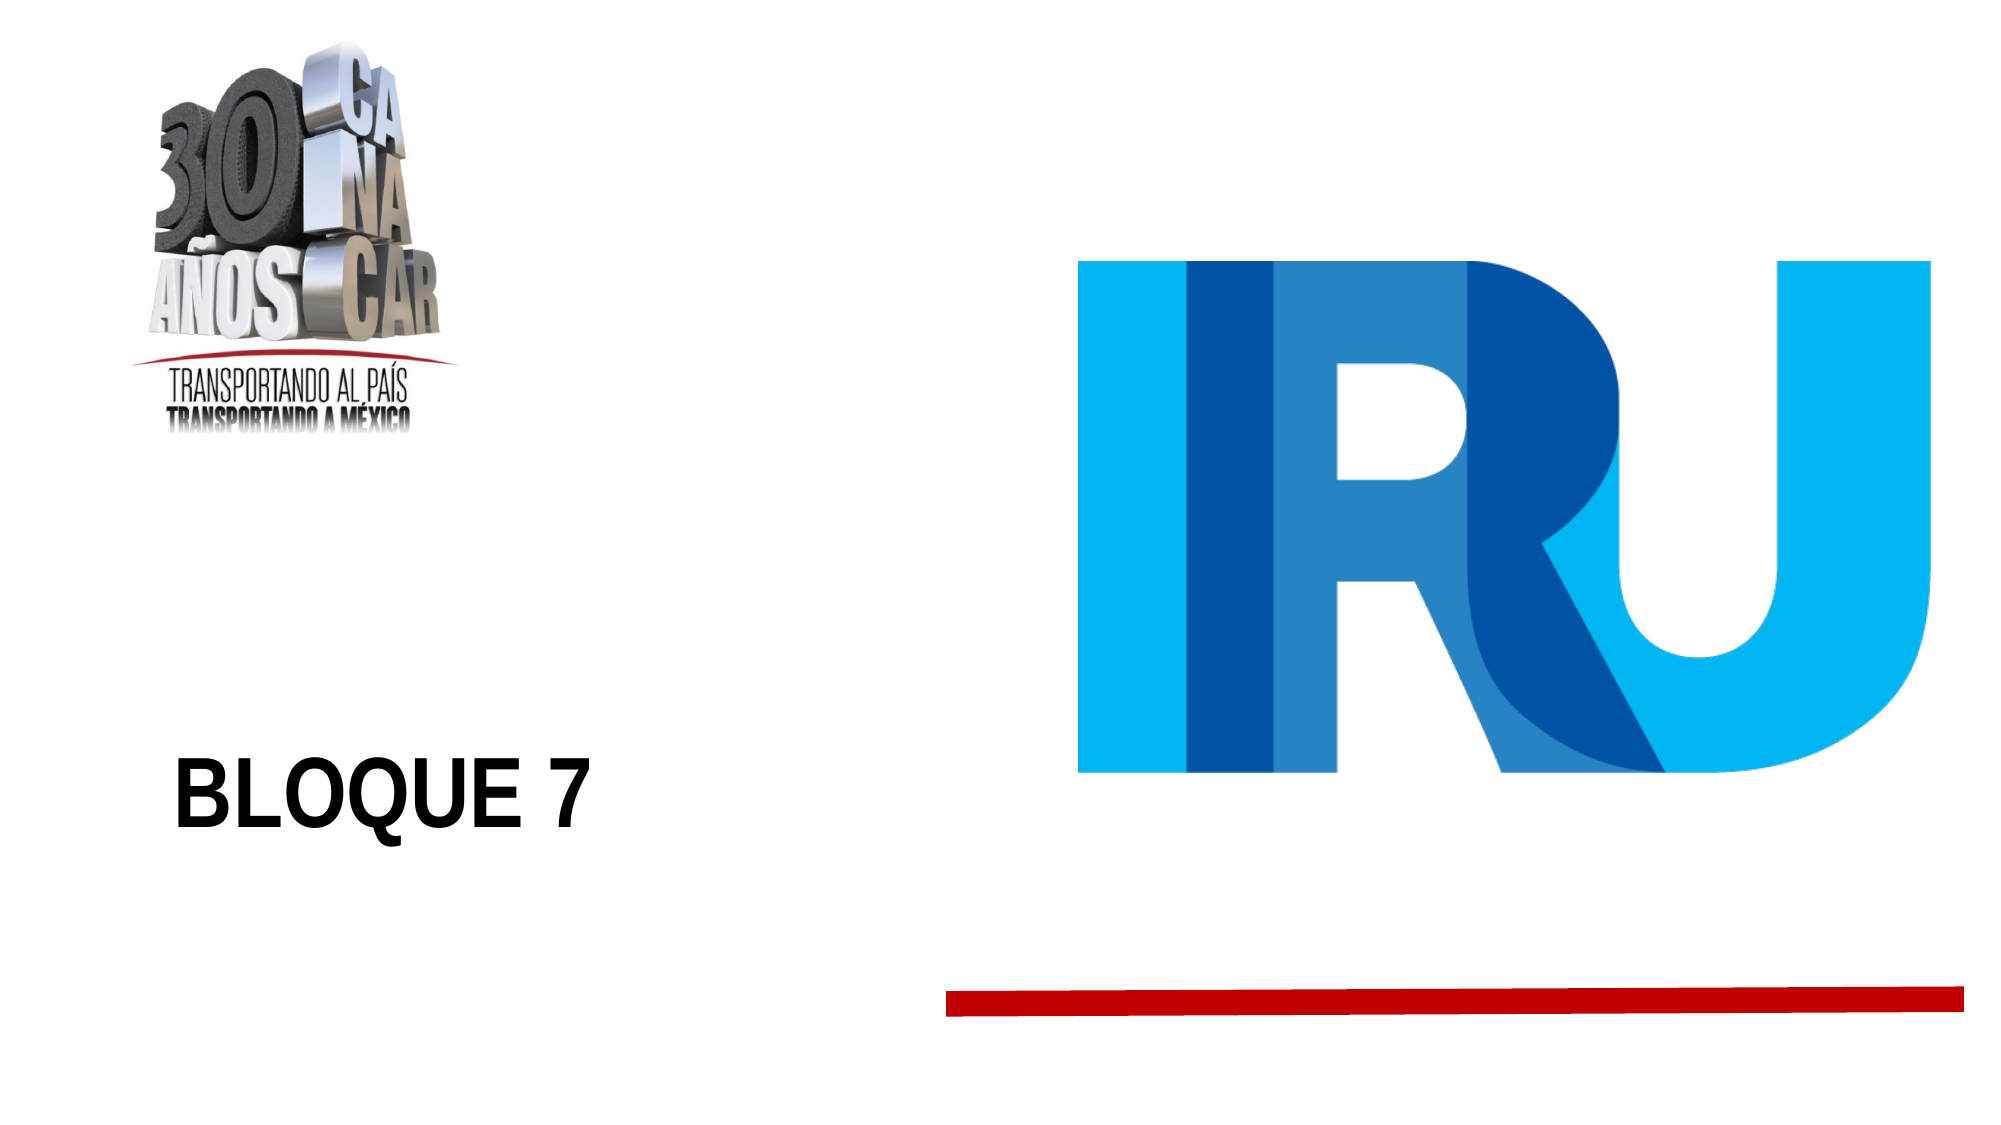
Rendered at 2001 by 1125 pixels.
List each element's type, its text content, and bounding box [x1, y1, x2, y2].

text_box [946, 999, 1964, 1004]
picture [87, 34, 473, 440]
text_box BLOQUE 7 [159, 720, 1122, 856]
picture [1078, 261, 1931, 773]
